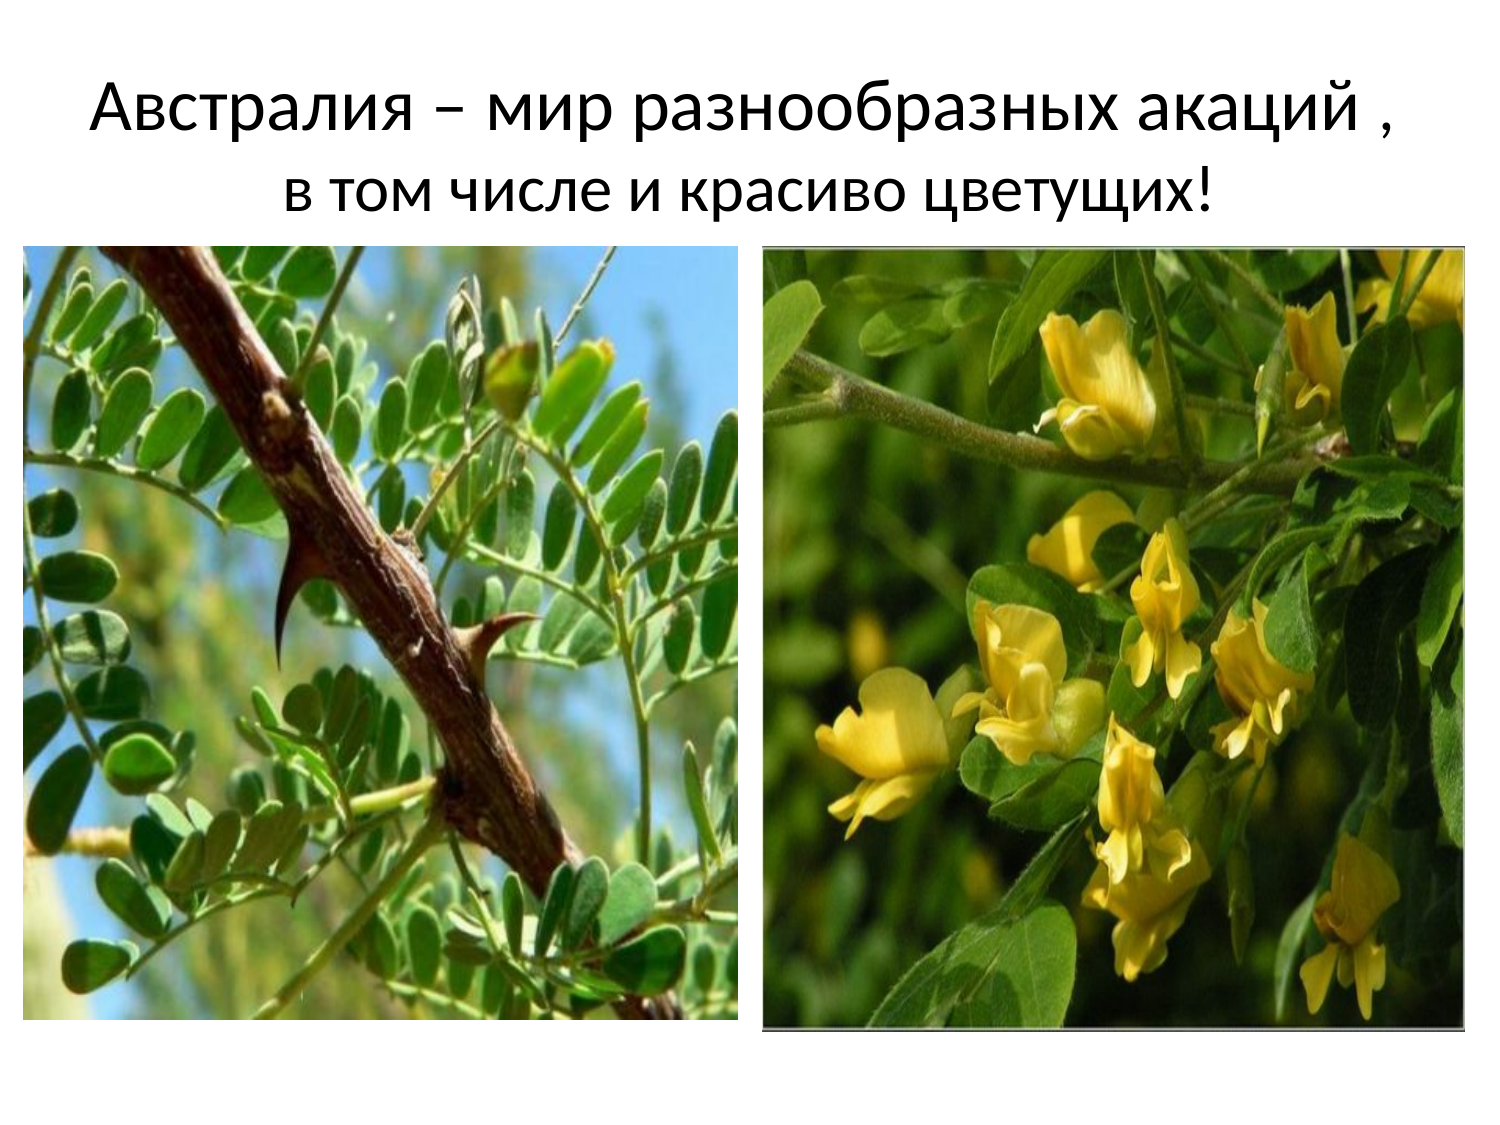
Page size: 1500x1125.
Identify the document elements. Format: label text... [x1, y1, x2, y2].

title Австралия – мир разнообразных акаций , в том числе и красиво цветущих! [35, 46, 1465, 235]
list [23, 245, 738, 1020]
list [762, 245, 1466, 1032]
